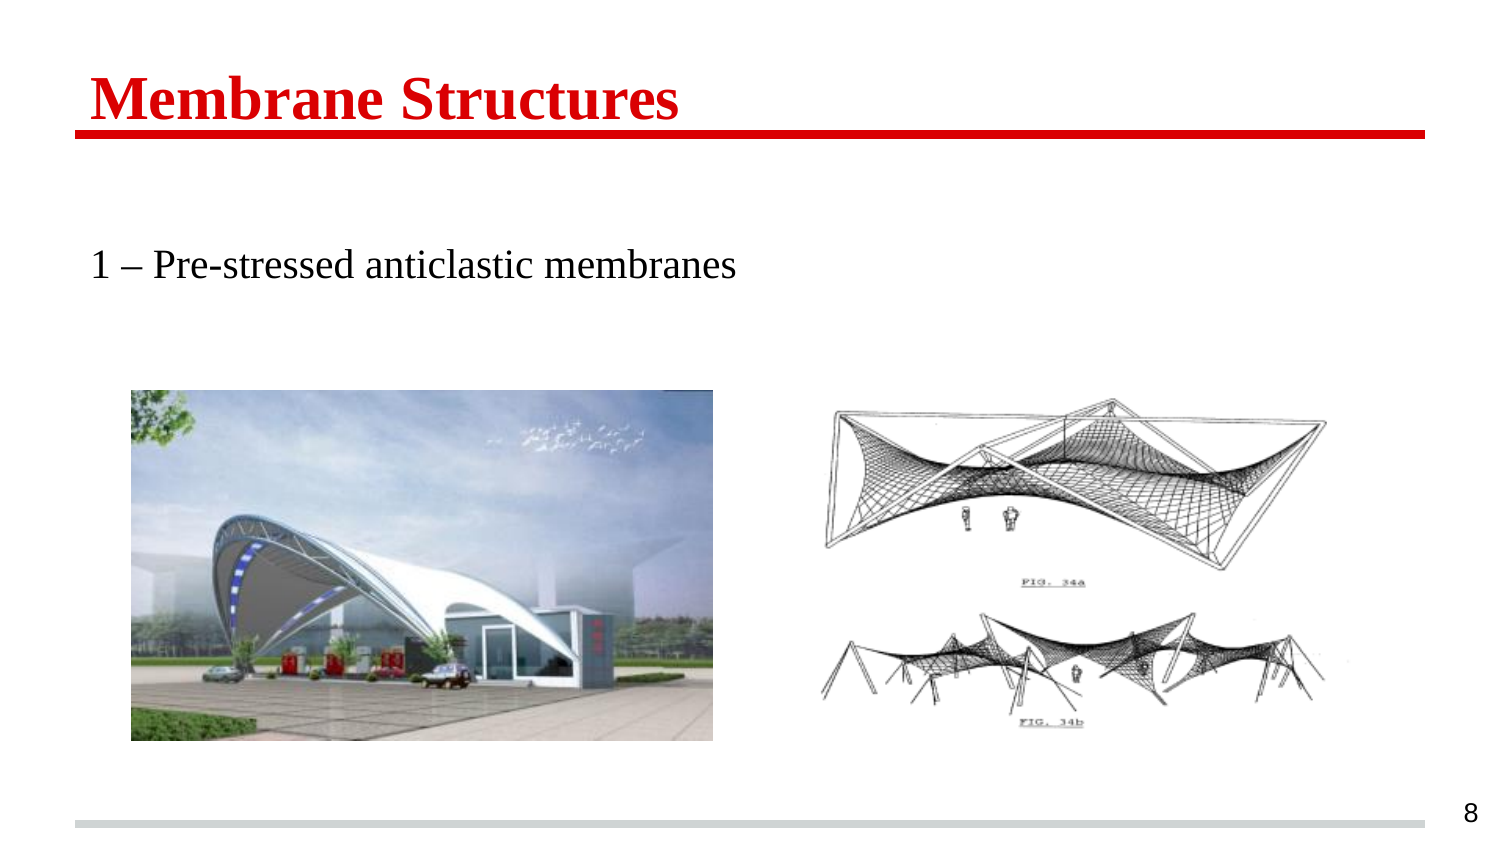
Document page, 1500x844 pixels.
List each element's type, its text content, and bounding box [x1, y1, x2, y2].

text_box 1 – Pre-stressed anticlastic membranes [75, 221, 938, 311]
picture [787, 372, 1363, 760]
picture [131, 390, 713, 741]
title Membrane Structures [75, 34, 1425, 147]
slide_number 8 [1403, 779, 1494, 844]
